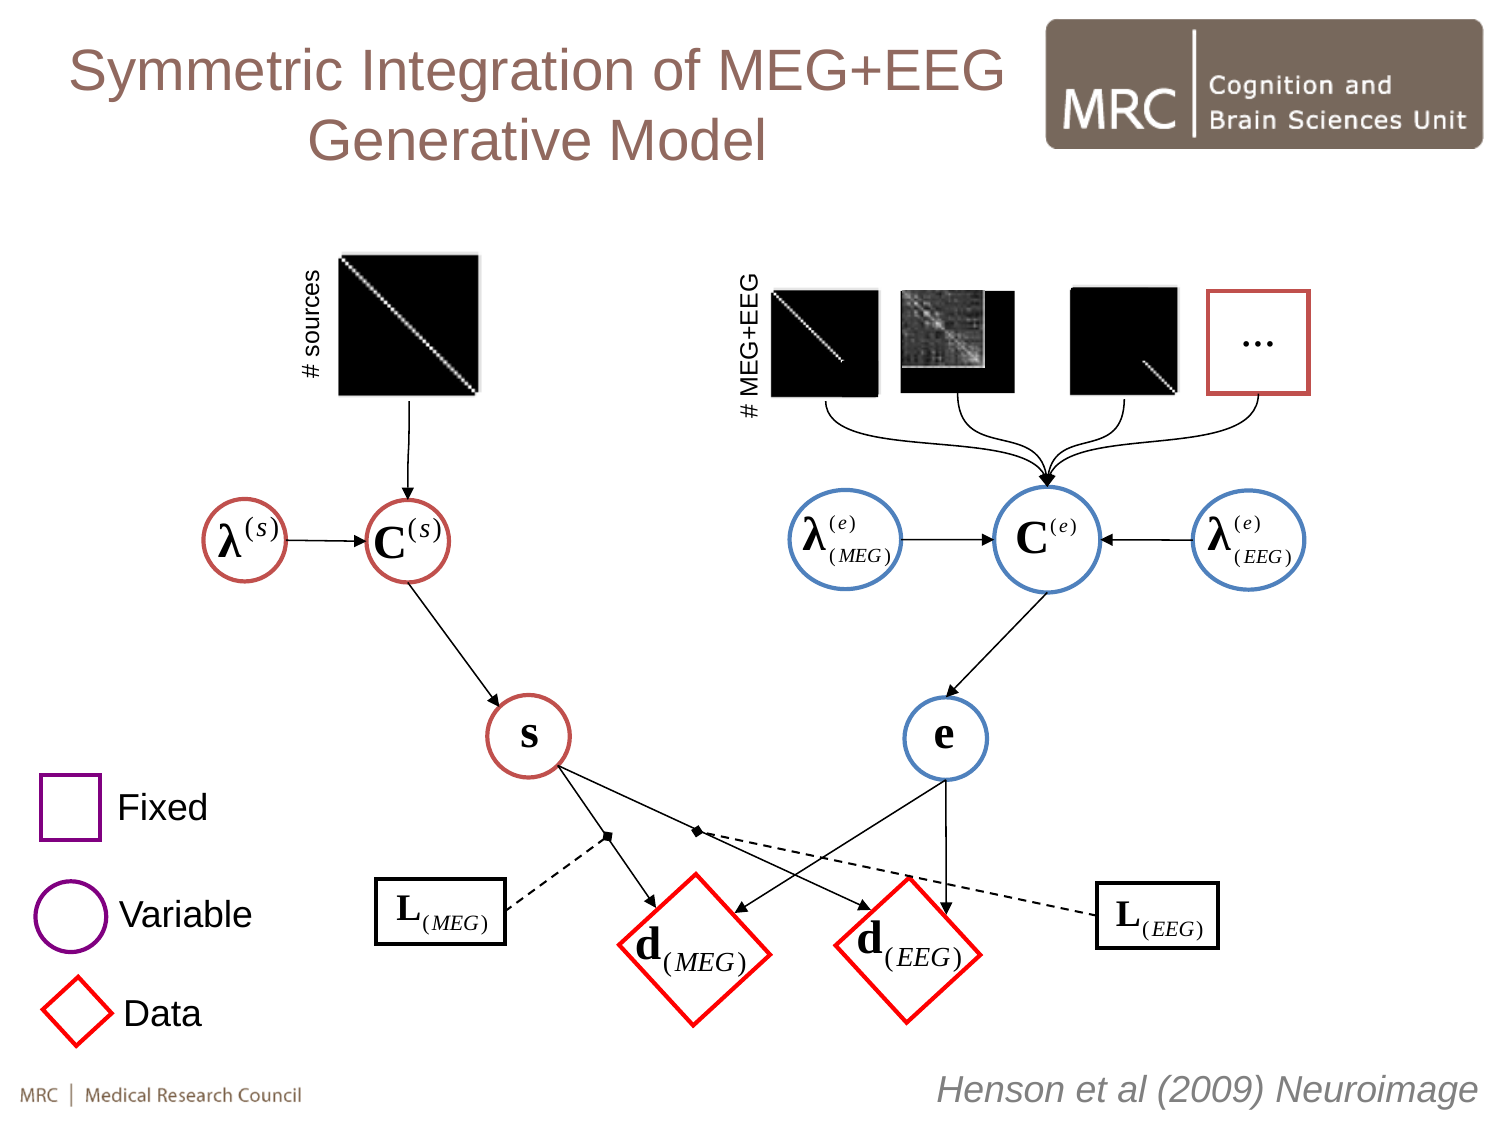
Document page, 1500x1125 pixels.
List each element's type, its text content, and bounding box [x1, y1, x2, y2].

text_box [762, 945, 771, 963]
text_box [951, 831, 1098, 916]
picture [1045, 18, 1484, 149]
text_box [210, 505, 287, 582]
text_box # MEG+EEG [725, 258, 771, 434]
text_box [994, 509, 1004, 571]
text_box [1023, 587, 1071, 593]
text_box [504, 836, 608, 912]
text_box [1041, 403, 1100, 482]
text_box [975, 949, 981, 960]
text_box [1220, 490, 1277, 497]
text_box [664, 994, 728, 1026]
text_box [850, 906, 970, 982]
text_box [876, 990, 943, 1023]
text_box Fixed [102, 775, 224, 836]
text_box [388, 499, 428, 505]
text_box [499, 918, 505, 944]
text_box [487, 694, 570, 778]
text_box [407, 582, 500, 708]
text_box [893, 332, 980, 555]
picture [17, 1082, 302, 1107]
text_box Variable [103, 882, 268, 942]
text_box [35, 881, 103, 953]
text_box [1235, 333, 1280, 359]
text_box [835, 936, 845, 956]
text_box [1208, 291, 1309, 394]
text_box Data [108, 981, 218, 1042]
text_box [1110, 888, 1212, 949]
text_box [945, 592, 1048, 698]
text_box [1009, 501, 1085, 578]
text_box [41, 774, 100, 840]
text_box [366, 507, 451, 571]
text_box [1199, 498, 1300, 579]
text_box [1097, 883, 1219, 949]
picture [901, 290, 985, 369]
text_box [628, 911, 757, 987]
text_box [1089, 507, 1100, 573]
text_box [732, 779, 944, 829]
text_box [1012, 490, 1084, 501]
text_box # sources [286, 254, 326, 394]
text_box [927, 716, 964, 761]
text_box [794, 498, 899, 579]
text_box Henson et al (2009) Neuroimage [921, 1057, 1500, 1118]
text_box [557, 765, 873, 912]
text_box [1105, 334, 1200, 539]
text_box [224, 498, 265, 504]
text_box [1065, 281, 1184, 399]
text_box [904, 697, 988, 780]
text_box [375, 878, 499, 944]
text_box [42, 976, 108, 1046]
text_box [984, 290, 1015, 393]
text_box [766, 283, 885, 402]
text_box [696, 831, 939, 916]
text_box Symmetric Integration of MEG+EEG Generative Model [39, 24, 1037, 120]
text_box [955, 394, 1050, 485]
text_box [514, 716, 547, 760]
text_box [390, 883, 495, 943]
text_box [816, 489, 874, 497]
picture [331, 247, 487, 401]
